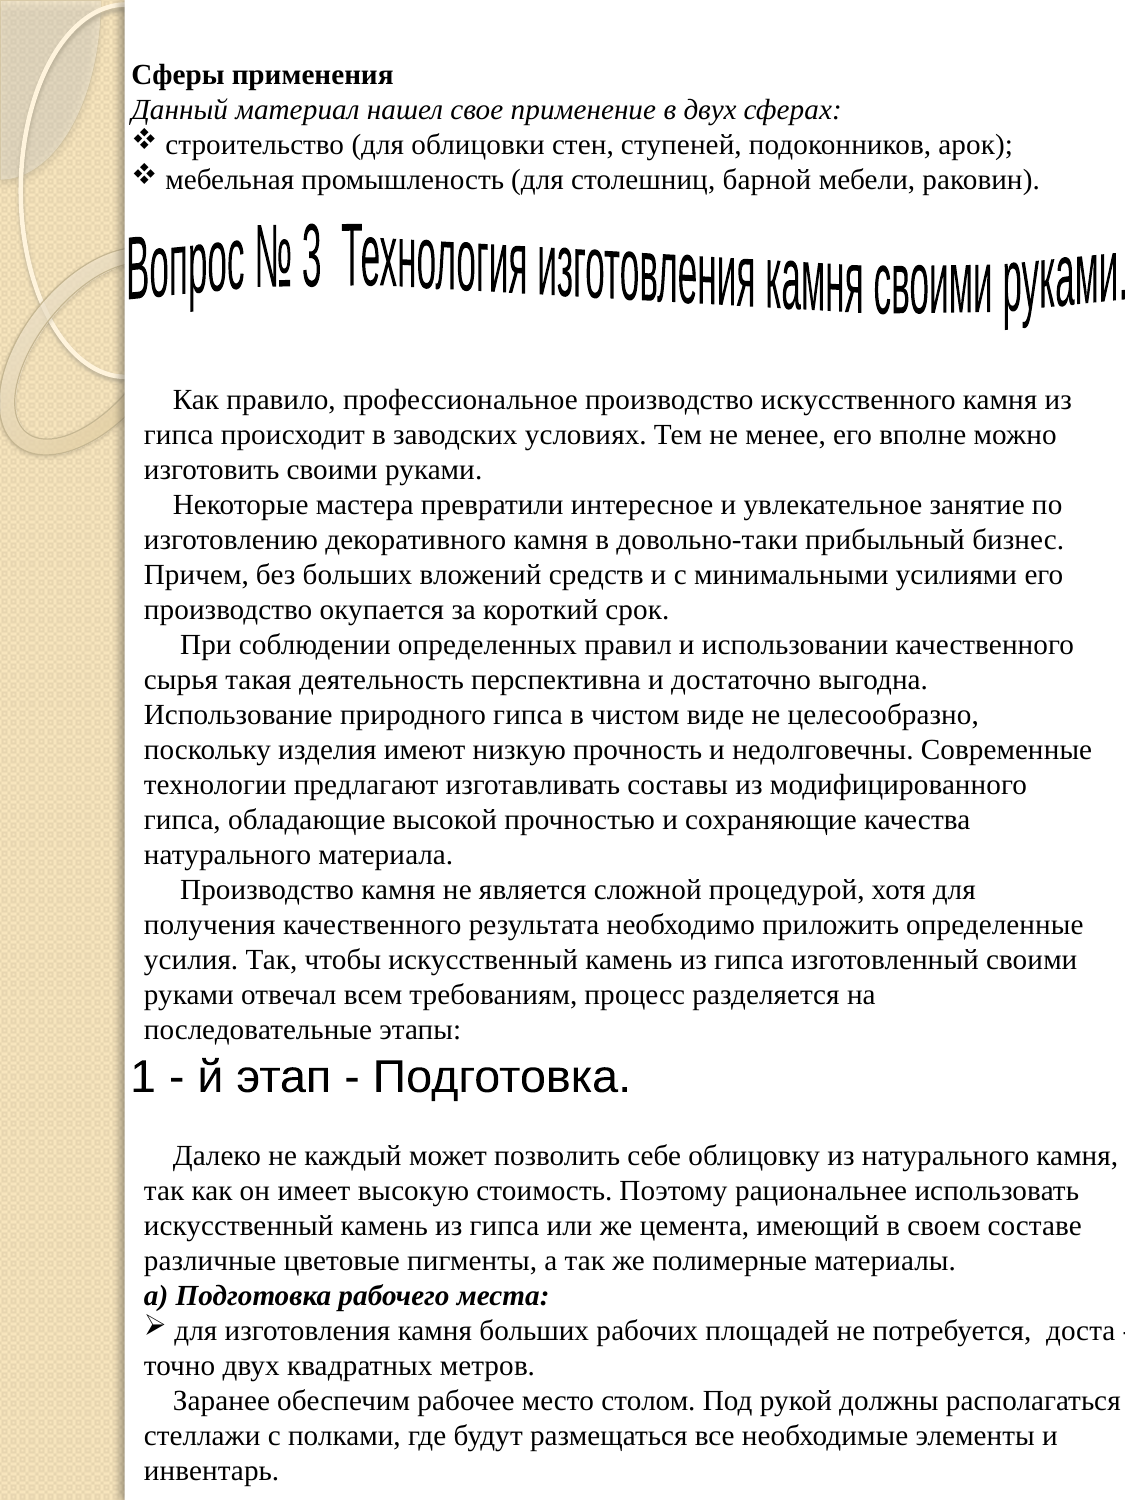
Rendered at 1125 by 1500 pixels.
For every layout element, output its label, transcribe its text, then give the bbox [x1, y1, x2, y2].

text_box Как правило, профессиональное производство искусственного камня из гипса происходит в заводских условиях. Тем не менее, его вполне можно изготовить своими руками. Некоторые мастера превратили интересное и увлекательное занятие по изготовлению декоративного камня в довольно-таки прибыльный бизнес. Причем, без больших вложений средств и с минимальными усилиями его производство окупается за короткий срок. При соблюдении определенных правил и использовании качественного сырья такая деятельность перспективна и достаточно выгодна. Использование природного гипса в чистом виде не целесообразно, поскольку изделия имеют низкую прочность и недолговечны. Современные технологии предлагают изготавливать составы из модифицированного гипса, обладающие высокой прочностью и сохраняющие качества натурального материала. Производство камня не является сложной процедурой, хотя для получения качественного результата необходимо приложить определенные усилия. Так, чтобы искусственный камень из гипса изготовленный своими руками отвечал всем требованиям, процесс разделяется на последовательные этапы: [128, 338, 1125, 1129]
title [176, 60, 1100, 310]
text_box Далеко не каждый может позволить себе облицовку из натурального камня, так как он имеет высокую стоимость. Поэтому рациональнее использовать искусственный камень из гипса или же цемента, имеющий в своем составе различные цветовые пигменты, а так же полимерные материалы. а) Подготовка рабочего места: для изготовления камня больших рабочих площадей не потребуется, доста - точно двух квадратных метров. Заранее обеспечим рабочее место столом. Под рукой должны располагаться стеллажи с полками, где будут размещаться все необходимые элементы и инвентарь. [128, 1129, 1125, 1494]
text_box Сферы применения Данный материал нашел свое применение в двух сферах: строительство (для облицовки стен, ступеней, подоконников, арок); мебельная промышленость (для столешниц, барной мебели, раковин). [116, 47, 1056, 203]
